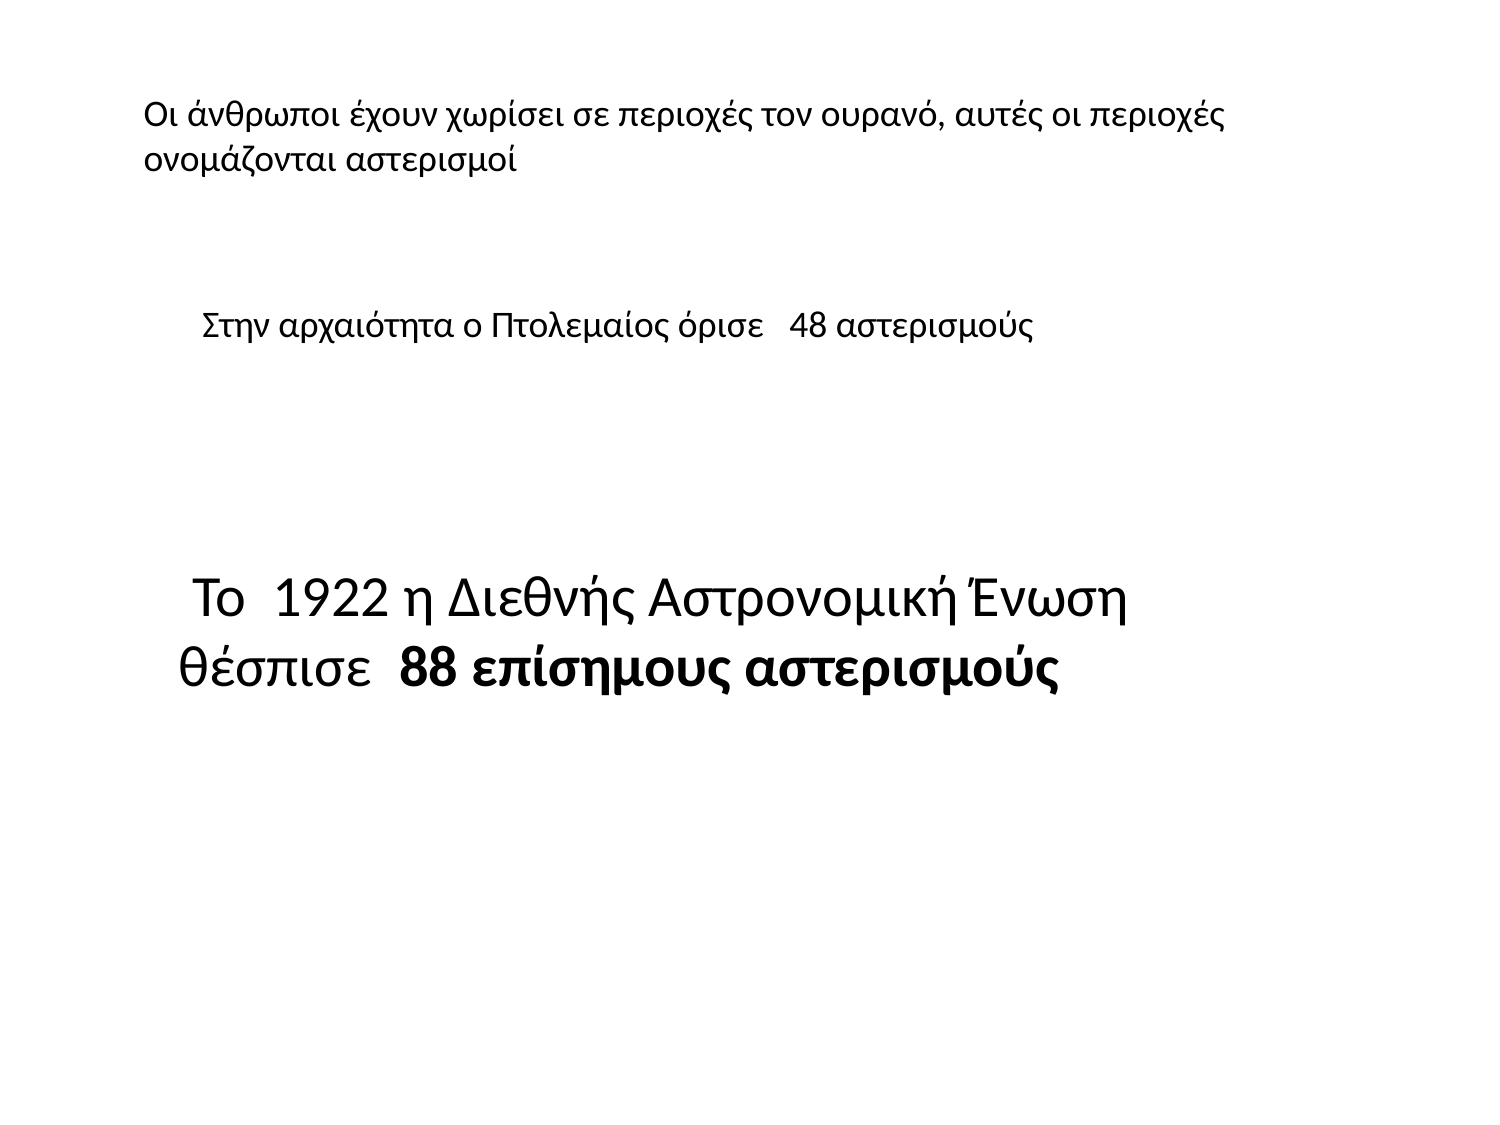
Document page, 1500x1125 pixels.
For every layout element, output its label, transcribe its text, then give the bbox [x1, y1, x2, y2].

text_box Το 1922 η Διεθνής Αστρονομική Ένωση θέσπισε 88 επίσημους αστερισμούς [164, 550, 1149, 706]
text_box Στην αρχαιότητα ο Πτολεμαίος όρισε 48 αστερισμούς [187, 292, 1231, 353]
text_box Οι άνθρωποι έχουν χωρίσει σε περιοχές τον ουρανό, αυτές οι περιοχές ονομάζονται αστερισμοί [128, 81, 1354, 187]
